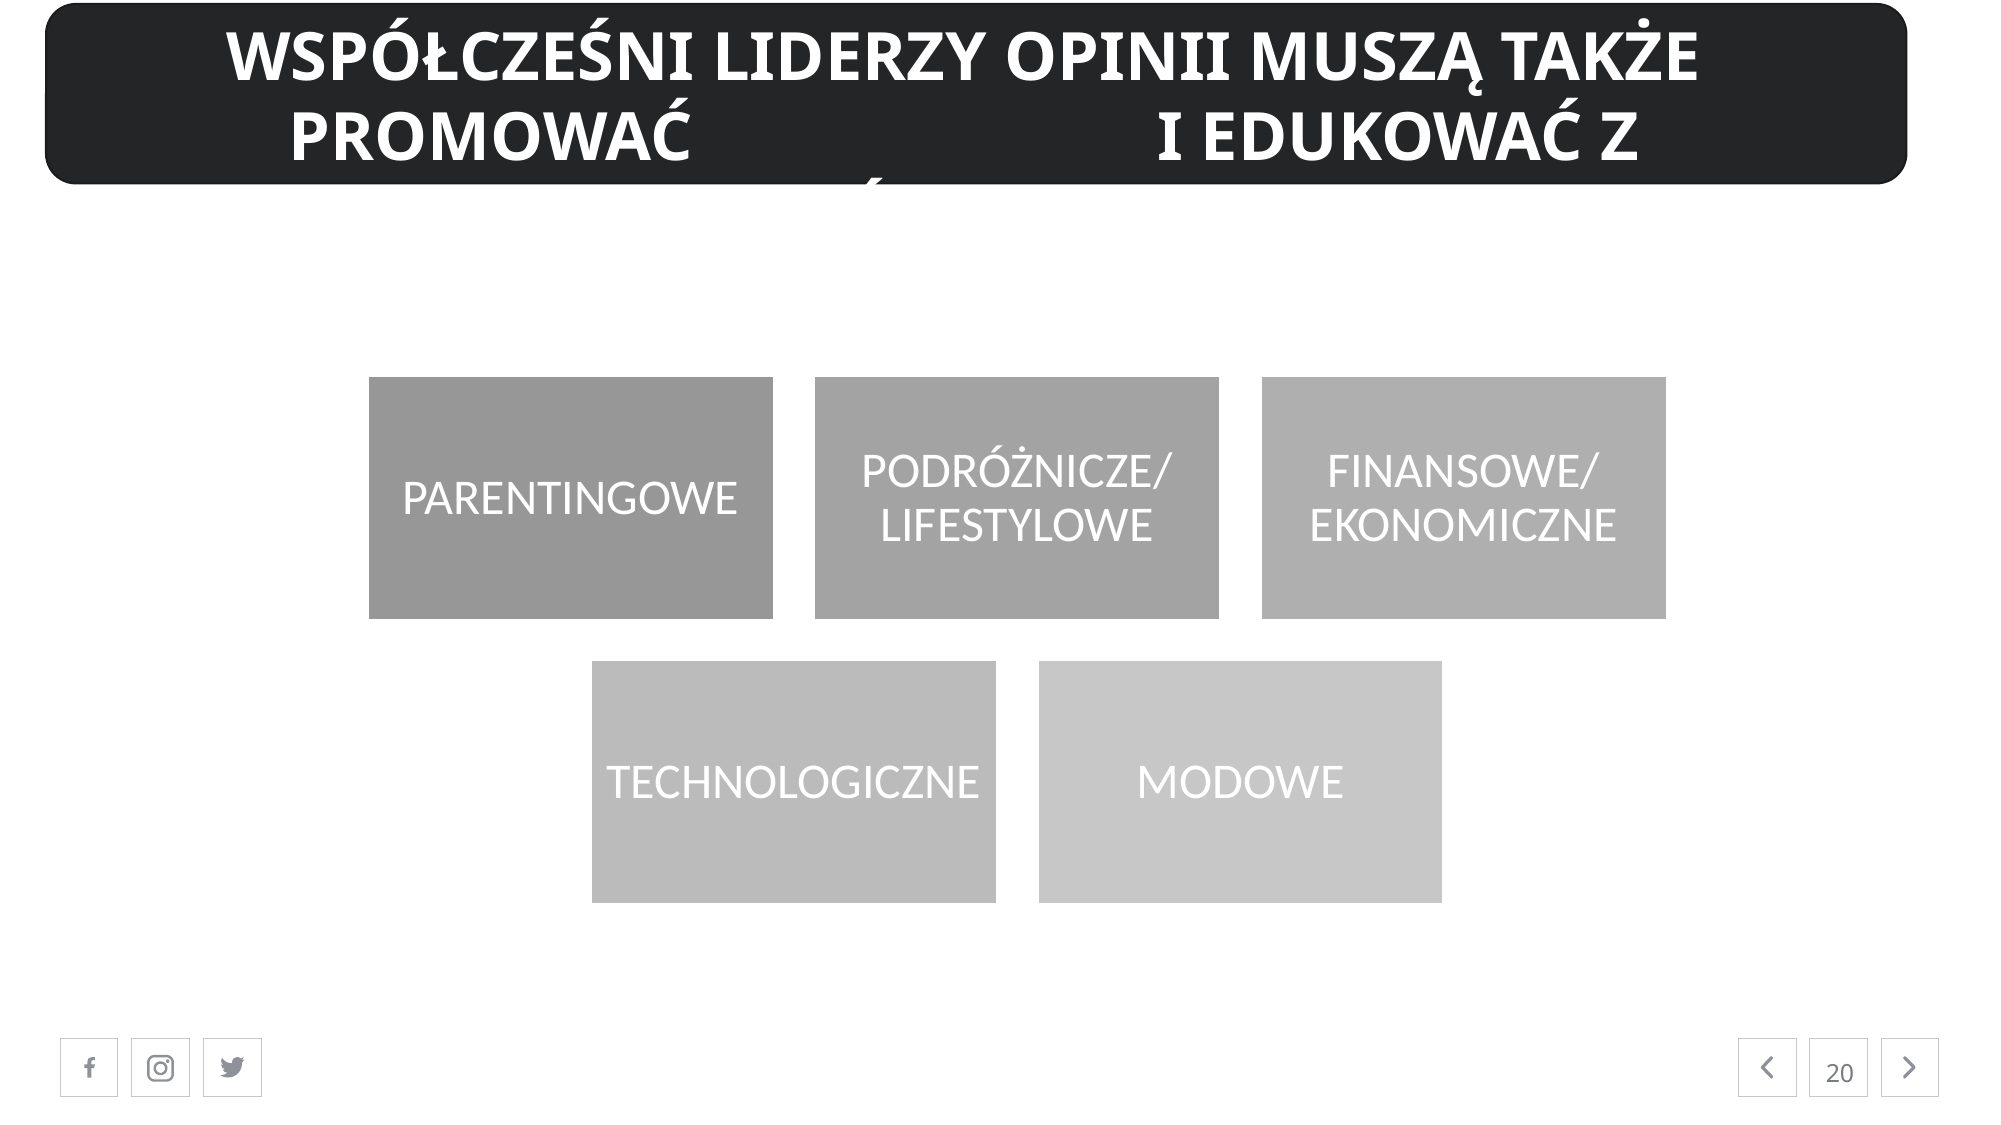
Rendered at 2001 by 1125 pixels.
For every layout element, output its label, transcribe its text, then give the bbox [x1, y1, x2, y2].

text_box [367, 273, 1667, 1007]
text_box WSPÓŁCZEŚNI LIDERZY OPINII MUSZĄ TAKŻE PROMOWAĆ I EDUKOWAĆ Z POSZCZEGÓLNYCH E-USŁUG [46, 6, 1883, 262]
text_box [62, 2, 1908, 184]
